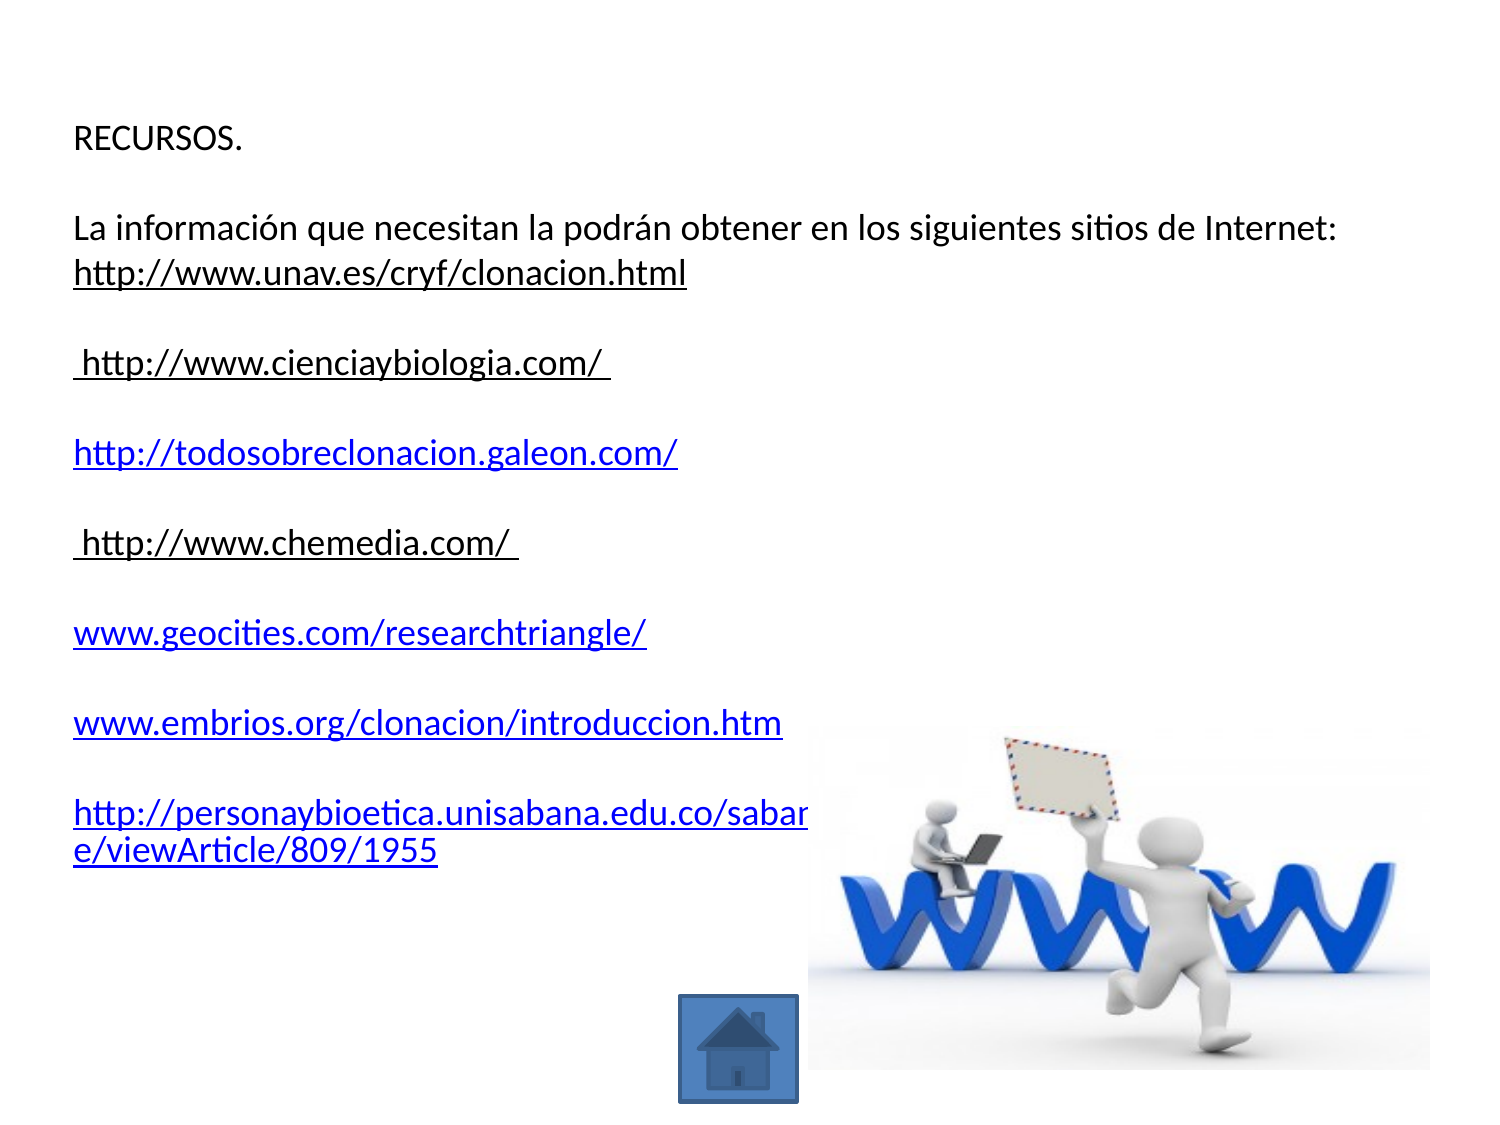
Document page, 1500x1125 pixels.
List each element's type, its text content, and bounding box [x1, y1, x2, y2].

text_box RECURSOS. La información que necesitan la podrán obtener en los siguientes sitios de Internet: http://www.unav.es/cryf/clonacion.html http://www.cienciaybiologia.com/ http://todosobreclonacion.galeon.com/ http://www.chemedia.com/ www.geocities.com/researchtriangle/ www.embrios.org/clonacion/introduccion.htm http://personaybioetica.unisabana.edu.co/sabana/index.php/personaybioetica/article/viewArticle/809/1955 [58, 105, 1383, 931]
picture [808, 726, 1430, 1070]
text_box [678, 994, 799, 1104]
